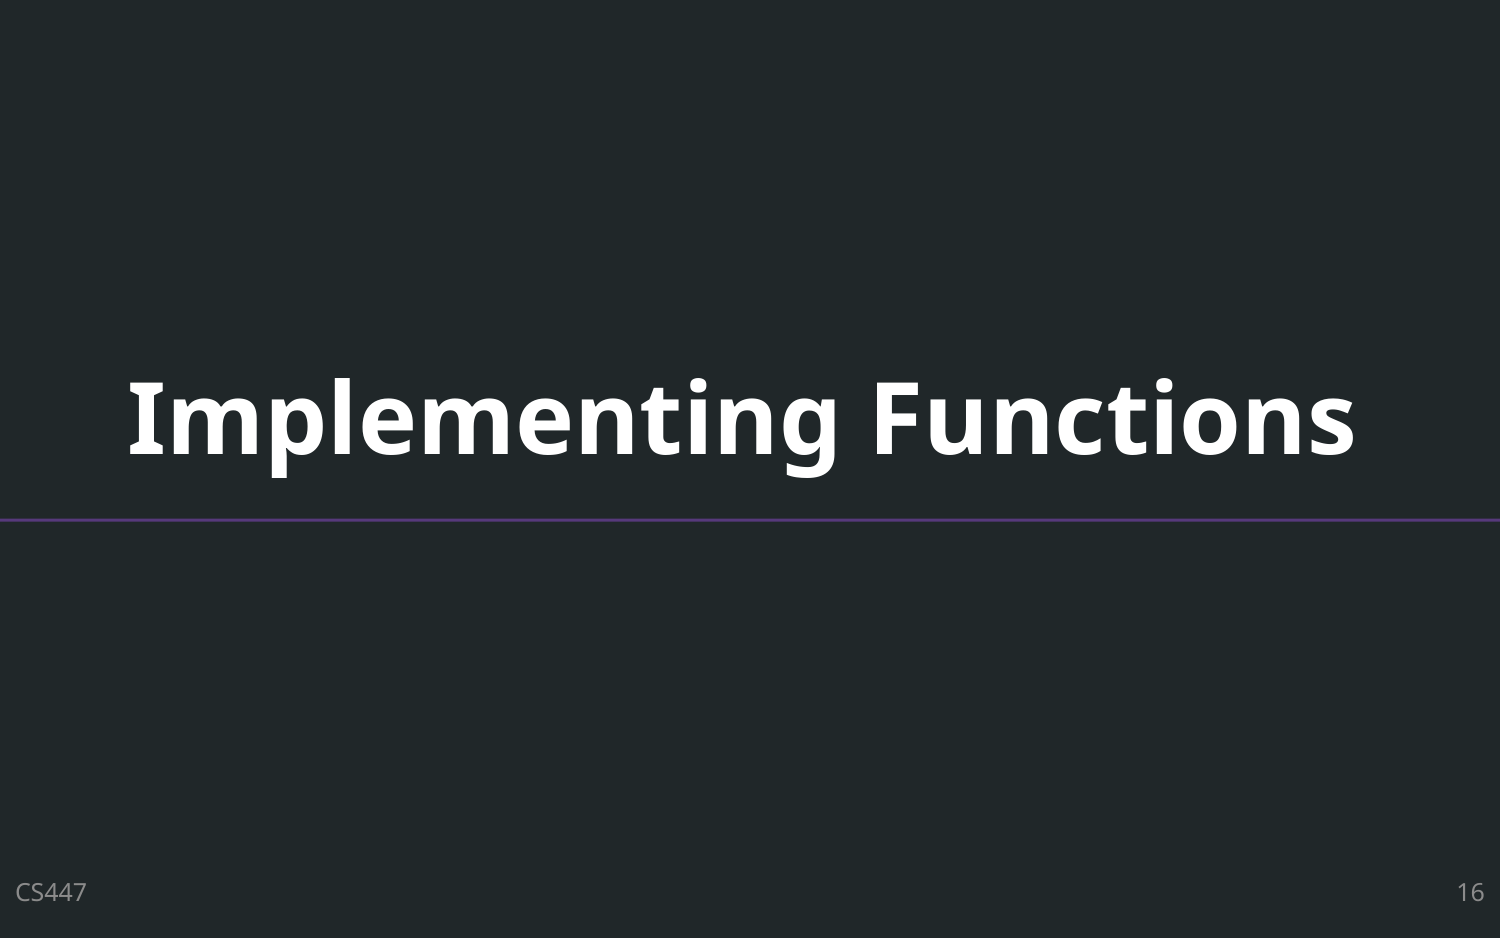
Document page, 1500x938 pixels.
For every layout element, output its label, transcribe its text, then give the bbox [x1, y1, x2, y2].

footer CS447 [0, 868, 200, 919]
title Implementing Functions [112, 281, 1388, 483]
slide_number 16 [1387, 868, 1500, 919]
